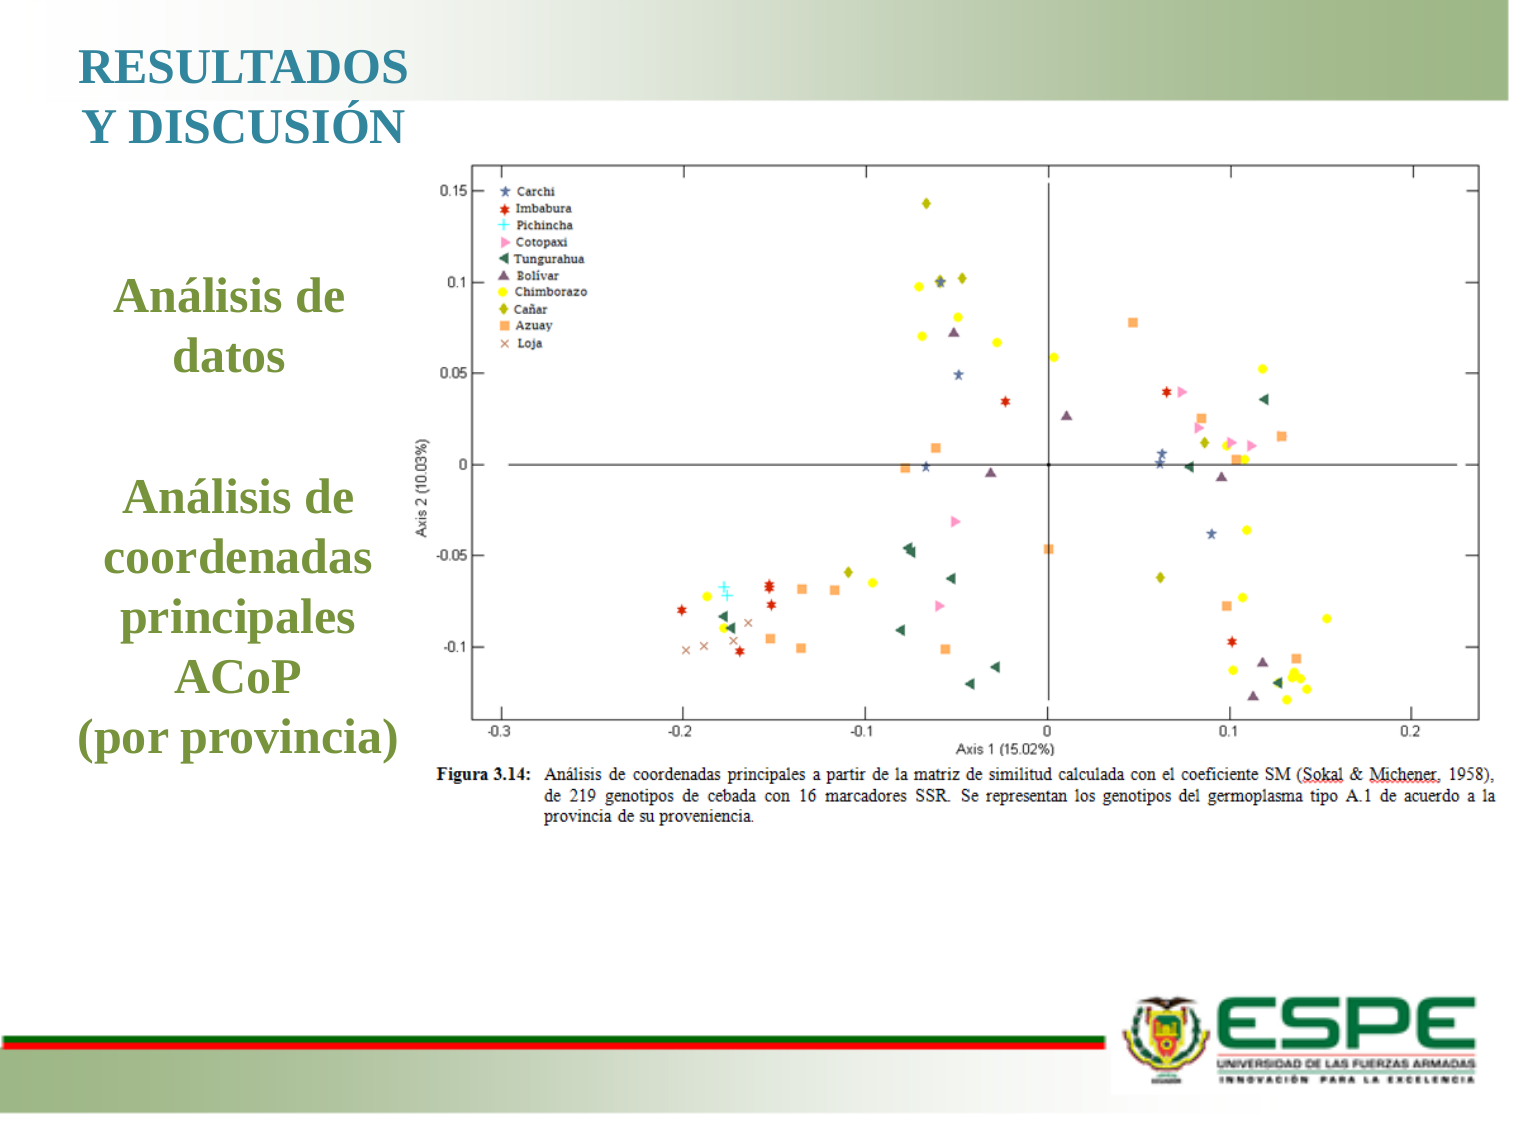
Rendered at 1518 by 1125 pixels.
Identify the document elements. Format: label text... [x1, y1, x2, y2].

text_box Análisis de datos [64, 255, 395, 390]
text_box Análisis de coordenadas principales ACoP (por provincia) [50, 456, 395, 771]
text_box RESULTADOS Y DISCUSIÓN [60, 25, 427, 161]
picture [0, 0, 1518, 1125]
